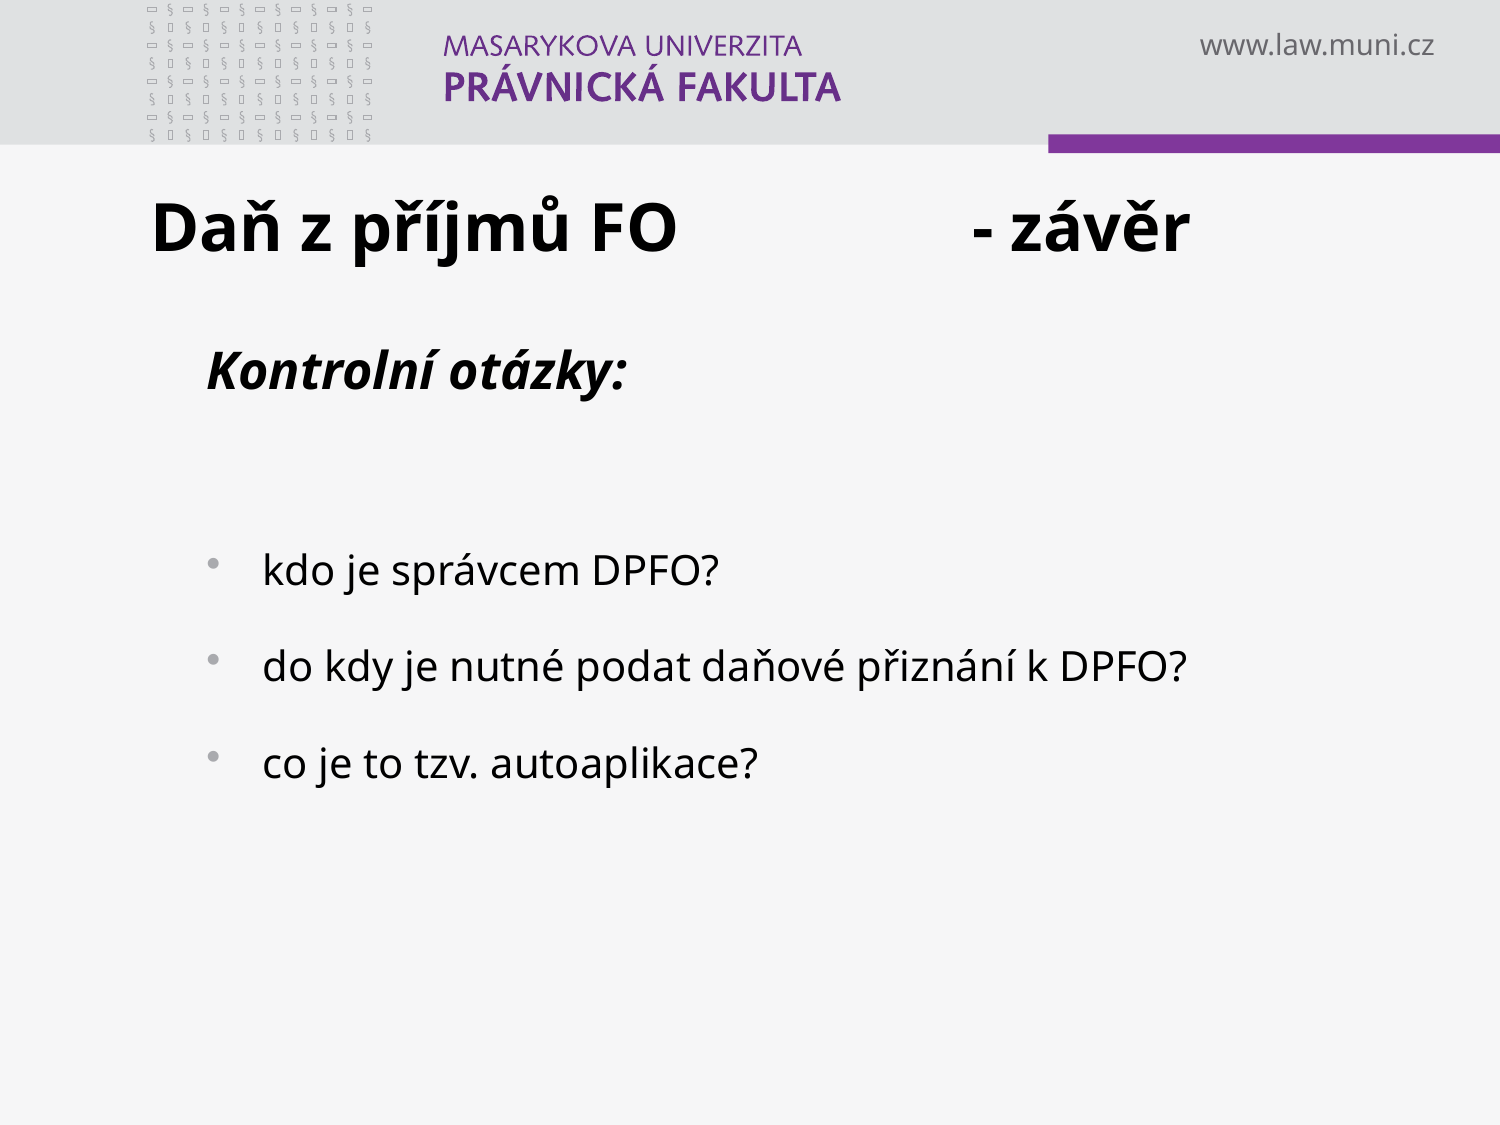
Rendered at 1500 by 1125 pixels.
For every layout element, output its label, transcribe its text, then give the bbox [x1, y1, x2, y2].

title Daň z příjmů FO - závěr [150, 184, 1425, 268]
list Kontrolní otázky: kdo je správcem DPFO? do kdy je nutné podat daňové přiznání k DPFO? co je to tzv. autoaplikace? [206, 350, 1425, 953]
